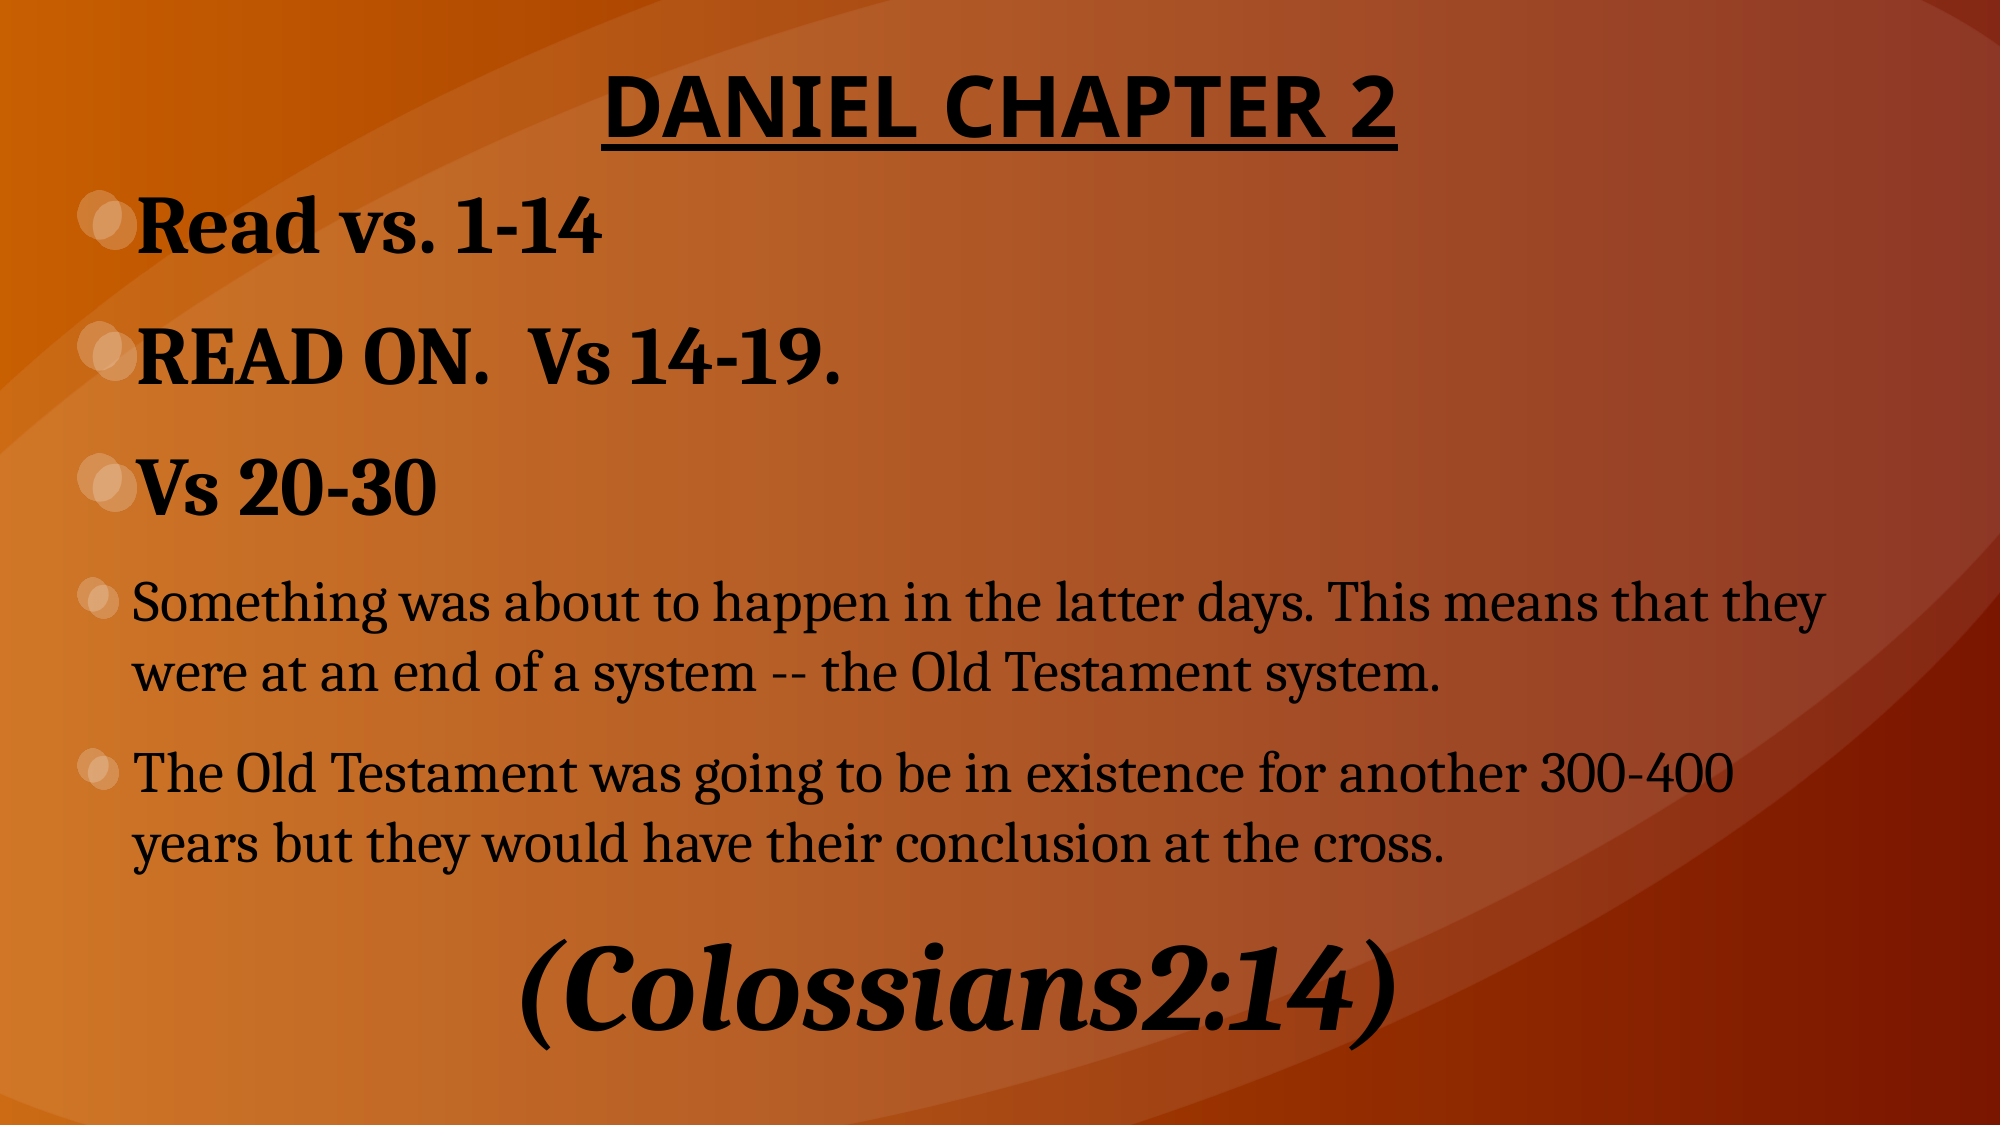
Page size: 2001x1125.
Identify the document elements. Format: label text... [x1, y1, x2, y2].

picture [0, 0, 2000, 1125]
list Read vs. 1-14 READ ON. Vs 14-19. Vs 20-30 Something was about to happen in the latter days. This means that they were at an end of a system -- the Old Testament system. The Old Testament was going to be in existence for another 300-400 years but they would have their conclusion at the cross. (Colossians2:14) [62, 162, 1875, 1088]
title Daniel Chapter 2 [534, 45, 1466, 162]
